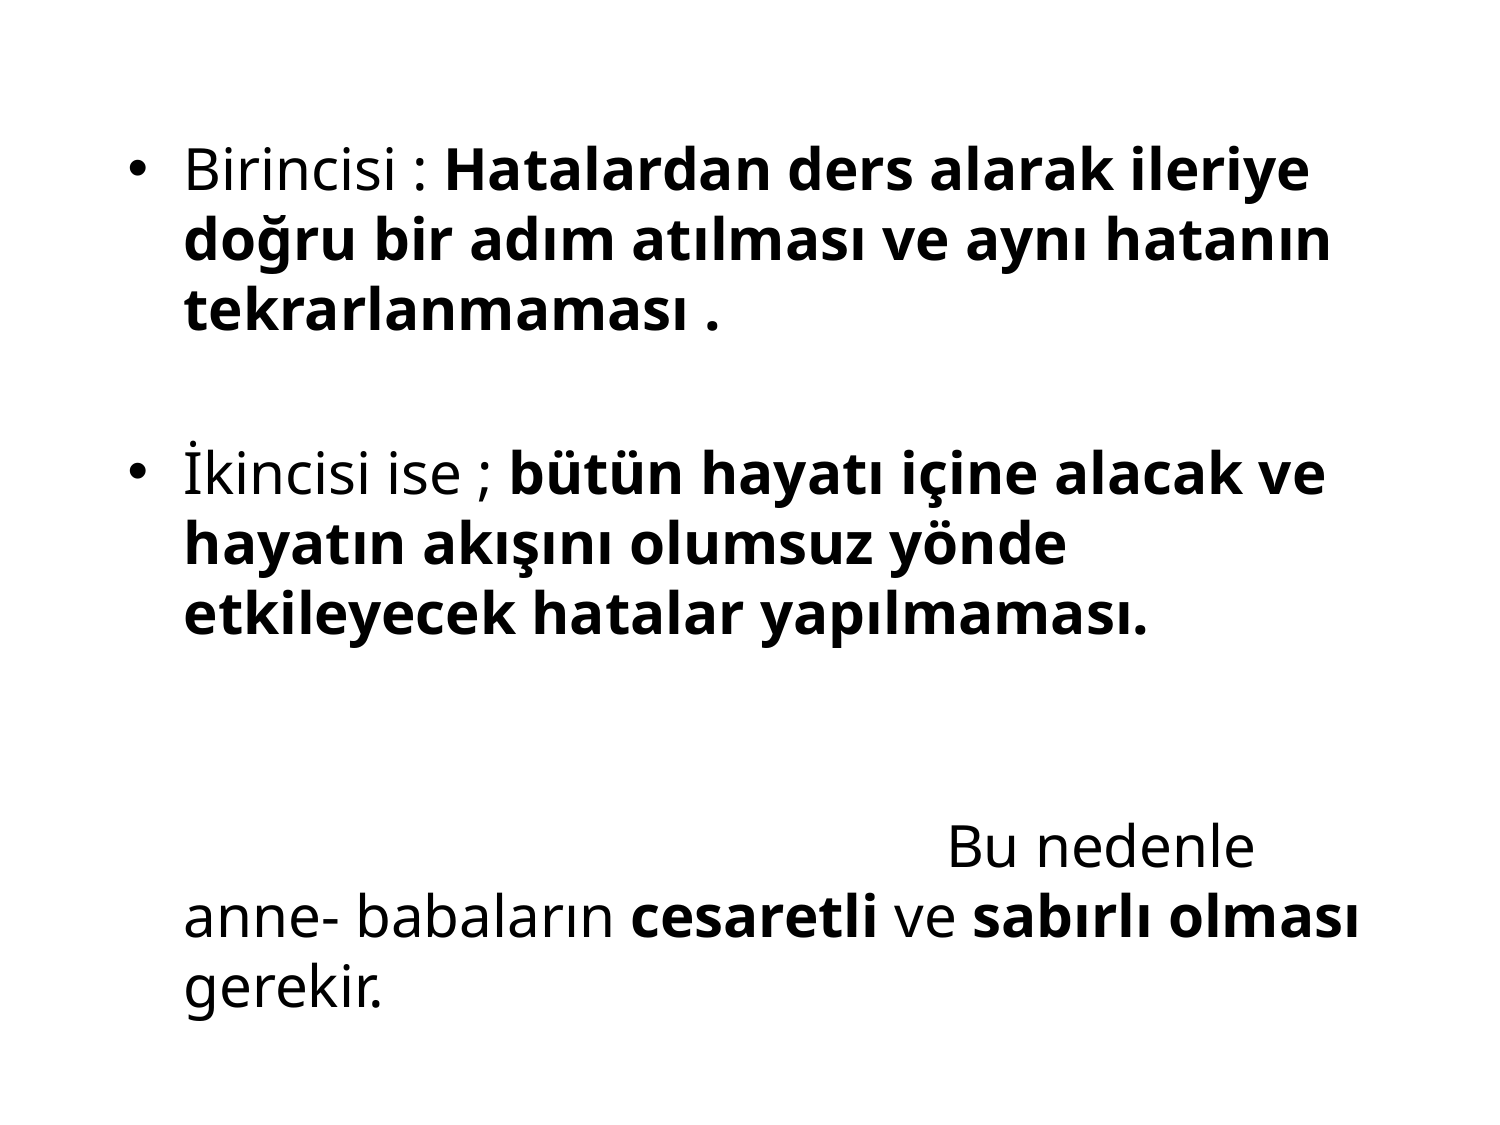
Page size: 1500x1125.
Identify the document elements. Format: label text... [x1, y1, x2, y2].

list Birincisi : Hatalardan ders alarak ileriye doğru bir adım atılması ve aynı hatanın tekrarlanmaması . İkincisi ise ; bütün hayatı içine alacak ve hayatın akışını olumsuz yönde etkileyecek hatalar yapılmaması. Bu nedenle anne- babaların cesaretli ve sabırlı olması gerekir. [112, 125, 1388, 1063]
